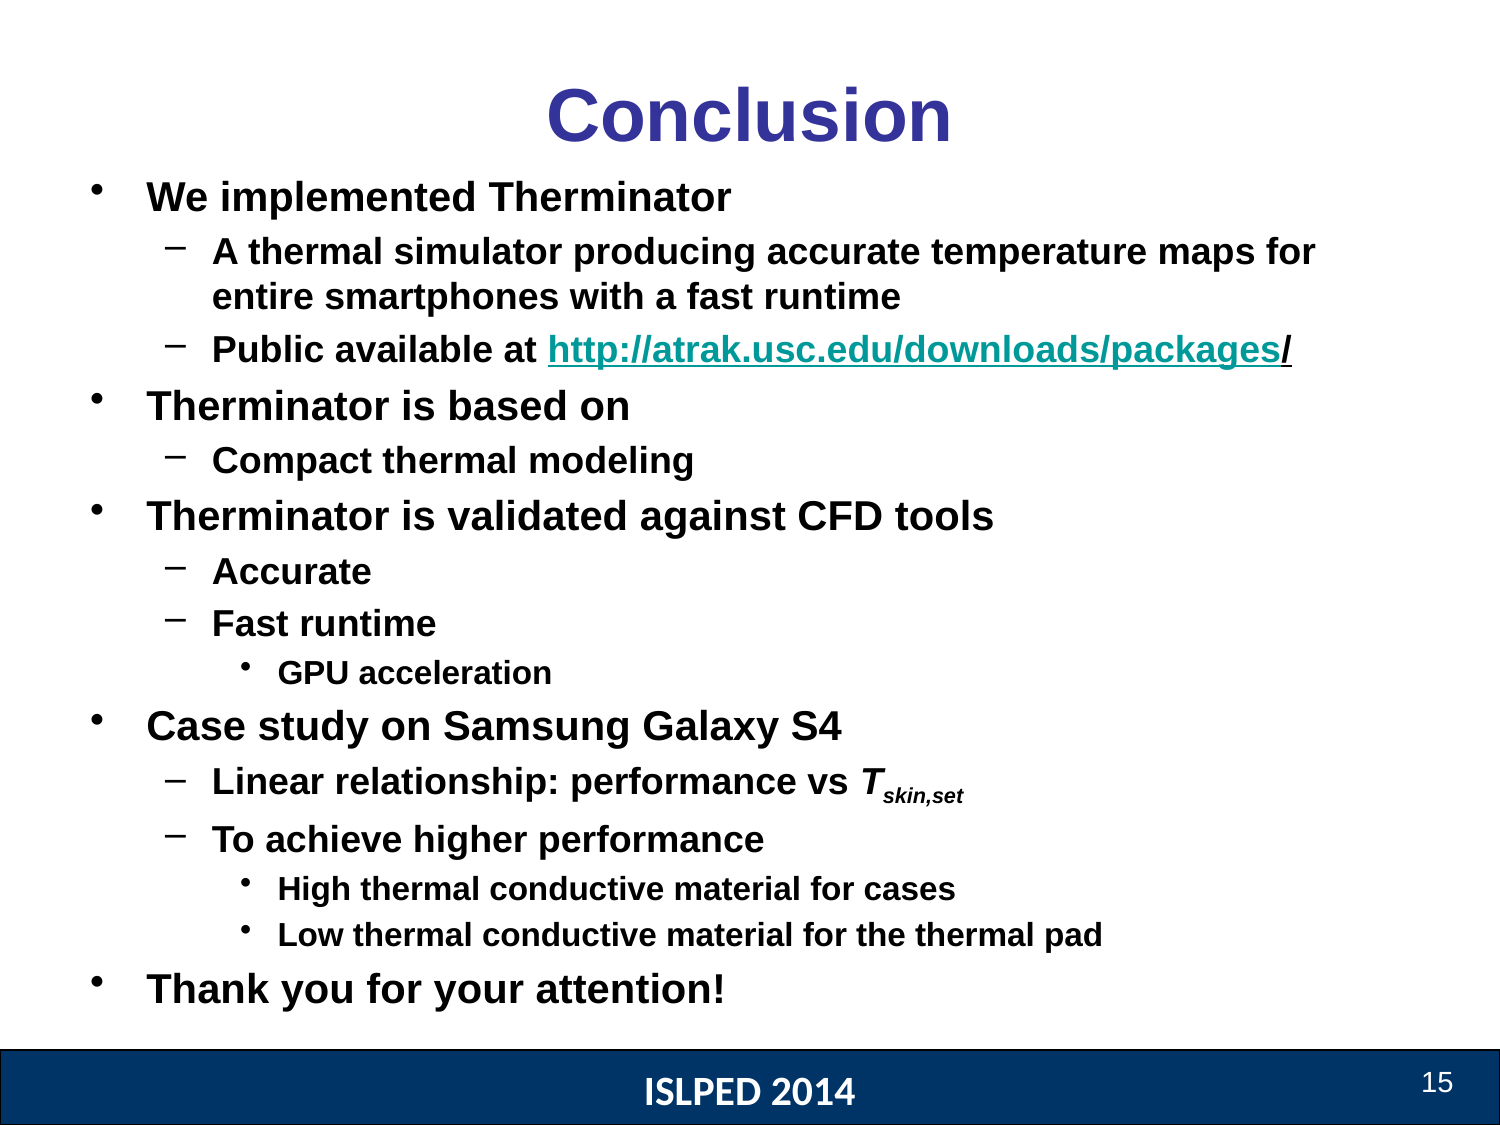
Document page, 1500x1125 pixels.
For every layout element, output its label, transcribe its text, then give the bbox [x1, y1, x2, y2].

list We implemented Therminator A thermal simulator producing accurate temperature maps for entire smartphones with a fast runtime Public available at http://atrak.usc.edu/downloads/packages/ Therminator is based on Compact thermal modeling Therminator is validated against CFD tools Accurate Fast runtime GPU acceleration Case study on Samsung Galaxy S4 Linear relationship: performance vs Tskin,set To achieve higher performance High thermal conductive material for cases Low thermal conductive material for the thermal pad Thank you for your attention! [75, 162, 1425, 1005]
title Conclusion [75, 45, 1425, 162]
